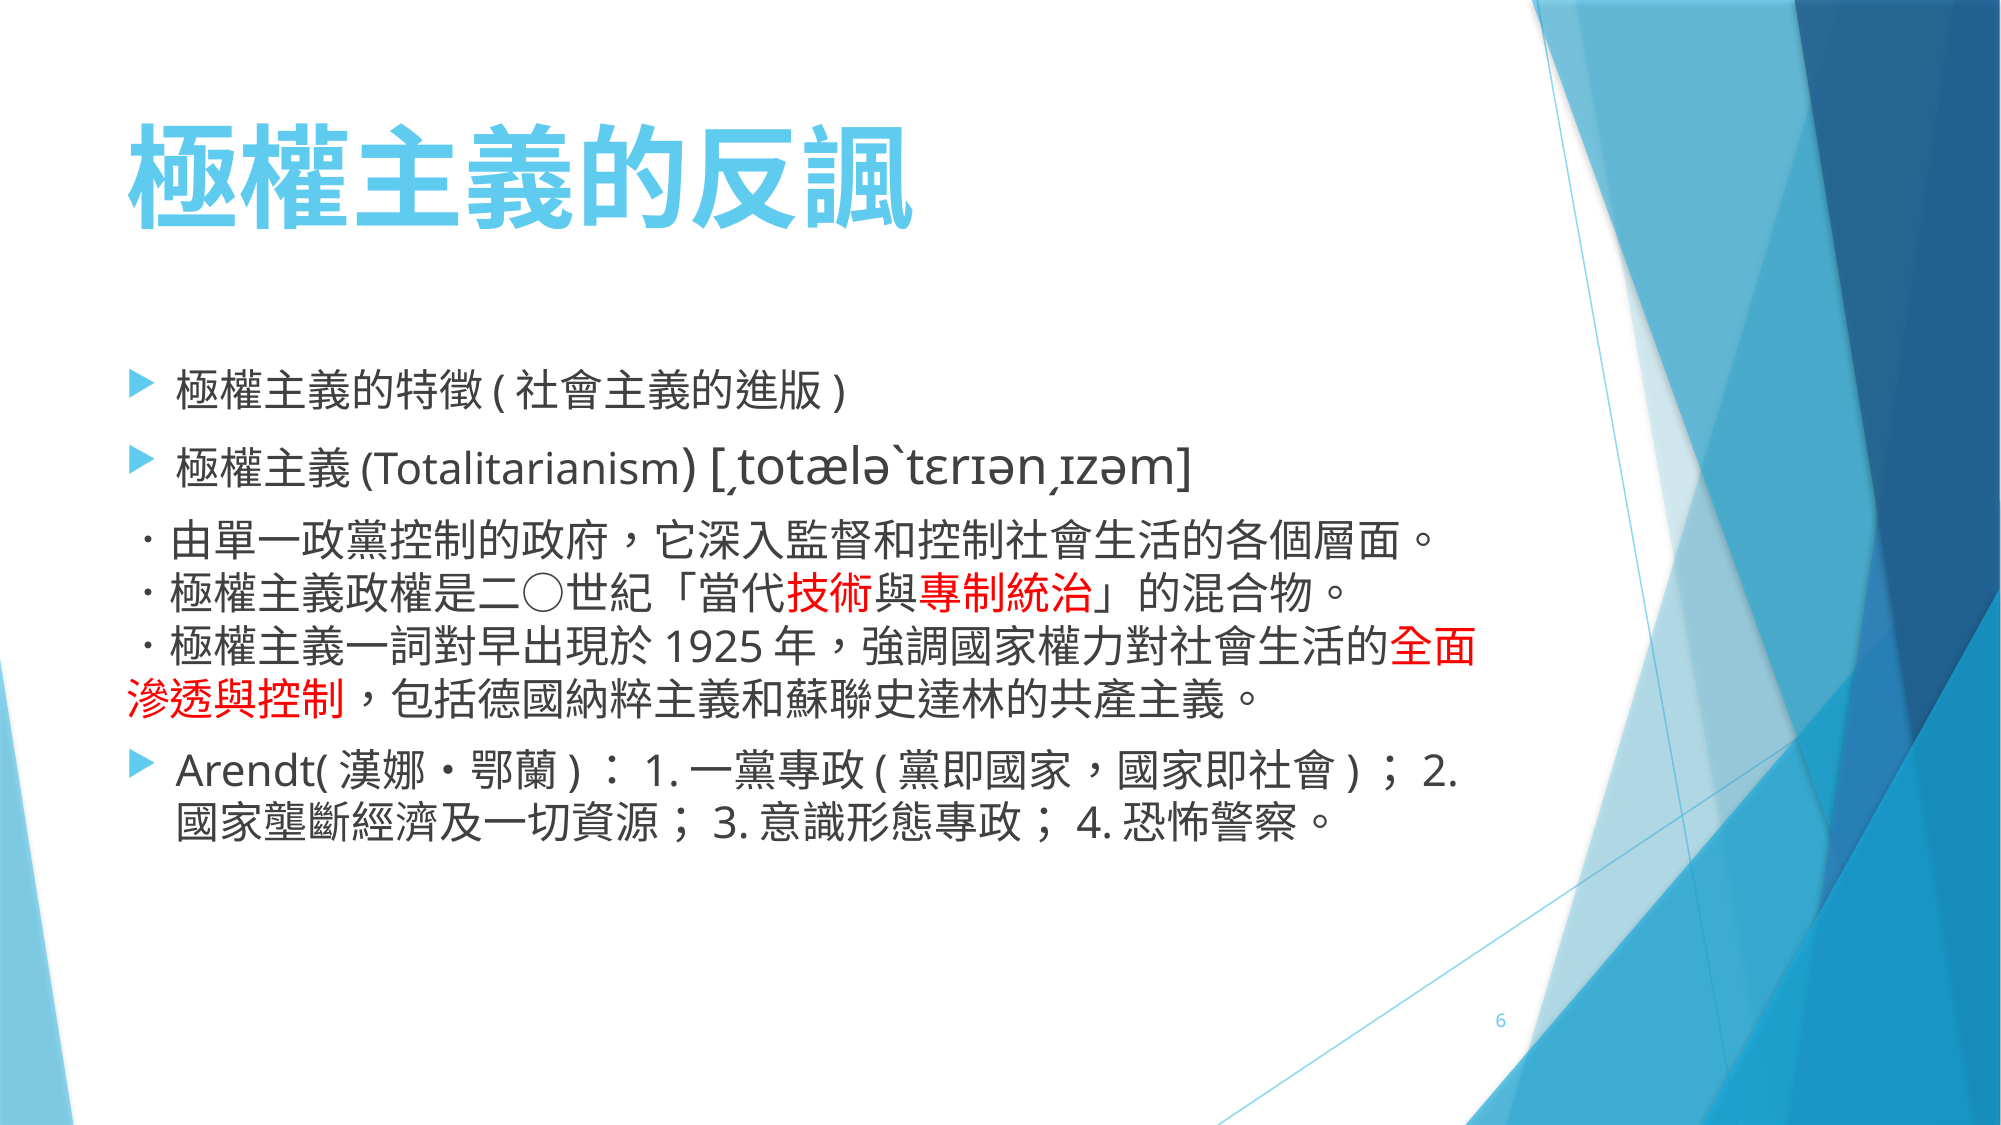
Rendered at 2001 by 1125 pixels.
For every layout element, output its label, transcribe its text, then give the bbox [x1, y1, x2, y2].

slide_number 6 [1409, 991, 1522, 1051]
list 極權主義的特徵(社會主義的進版) 極權主義(Totalitarianism) [͵totæləˋtɛrɪən͵ɪzəm] ．由單一政黨控制的政府，它深入監督和控制社會生活的各個層面。 ．極權主義政權是二○世紀「當代技術與專制統治」的混合物。 ．極權主義一詞對早出現於1925年，強調國家權力對社會生活的全面滲透與控制，包括德國納粹主義和蘇聯史達林的共產主義。 Arendt(漢娜‧鄂蘭)：1.一黨專政(黨即國家，國家即社會)；2.國家壟斷經濟及一切資源；3.意識形態專政；4.恐怖警察。 [111, 354, 1522, 992]
title 極權主義的反諷 [111, 99, 1522, 317]
